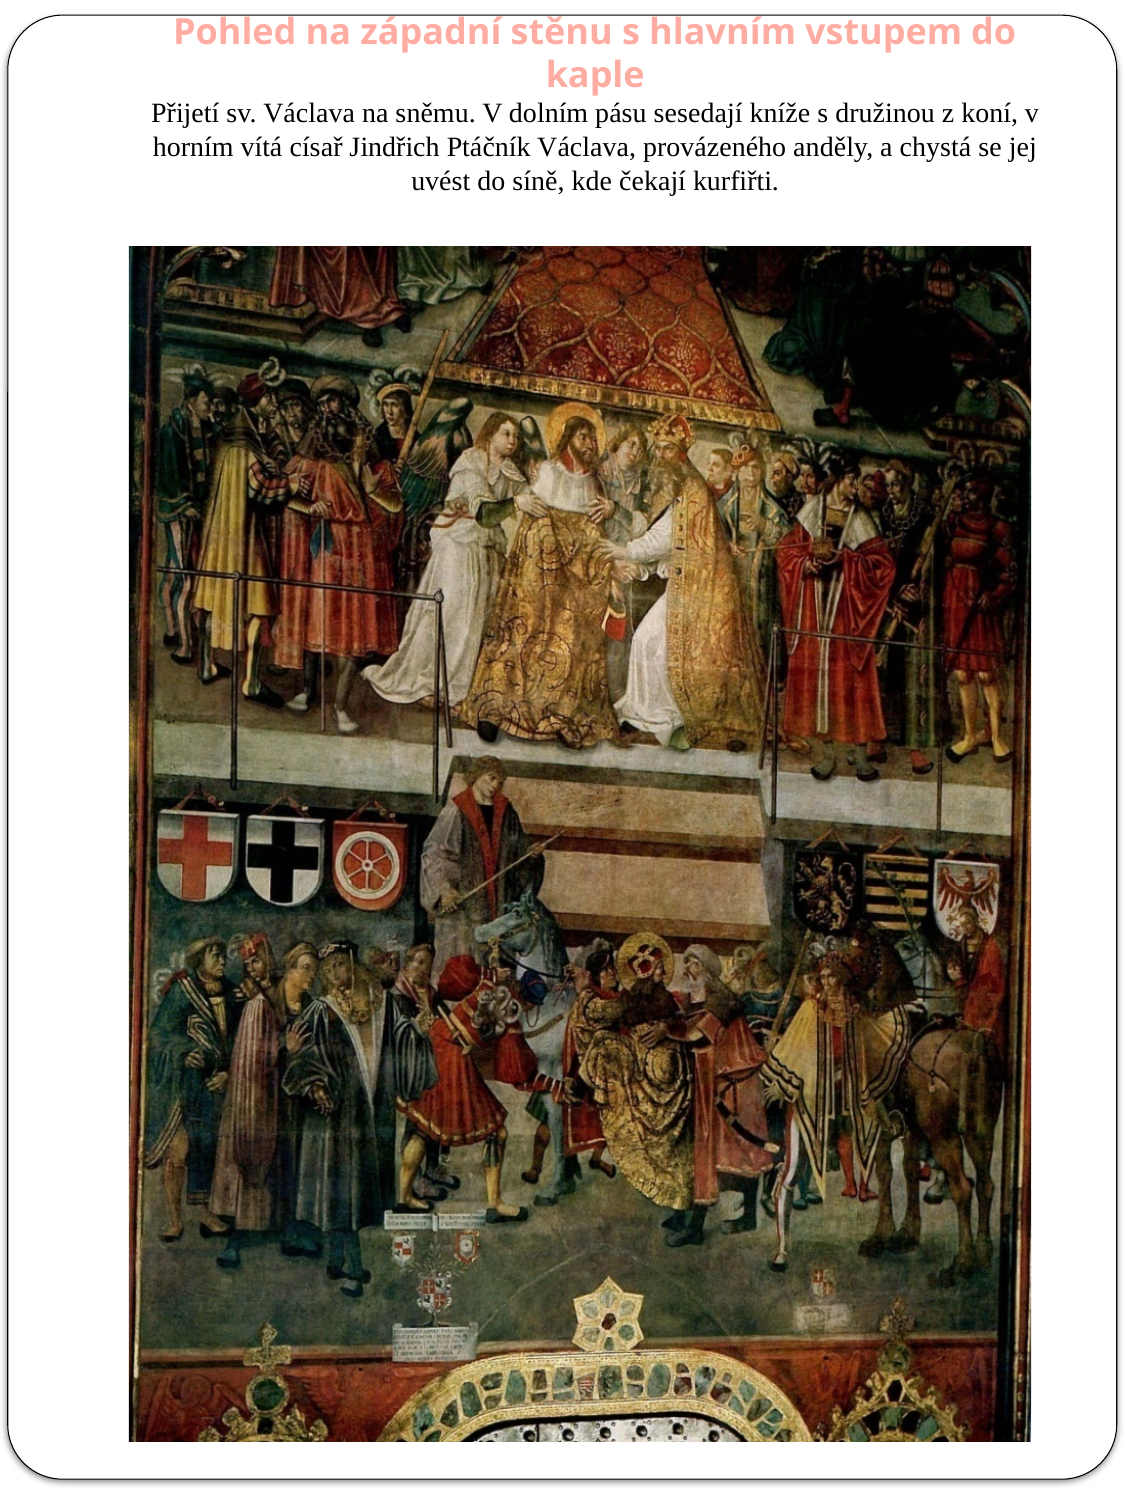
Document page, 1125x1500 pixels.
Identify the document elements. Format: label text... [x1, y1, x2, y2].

title Pohled na západní stěnu s hlavním vstupem do kaple Přijetí sv. Václava na sněmu. V dolním pásu sesedají kníže s družinou z koní, v horním vítá císař Jindřich Ptáčník Václava, provázeného anděly, a chystá se jej uvést do síně, kde čekají kurfiřti. [117, 0, 1074, 211]
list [128, 245, 1032, 1442]
